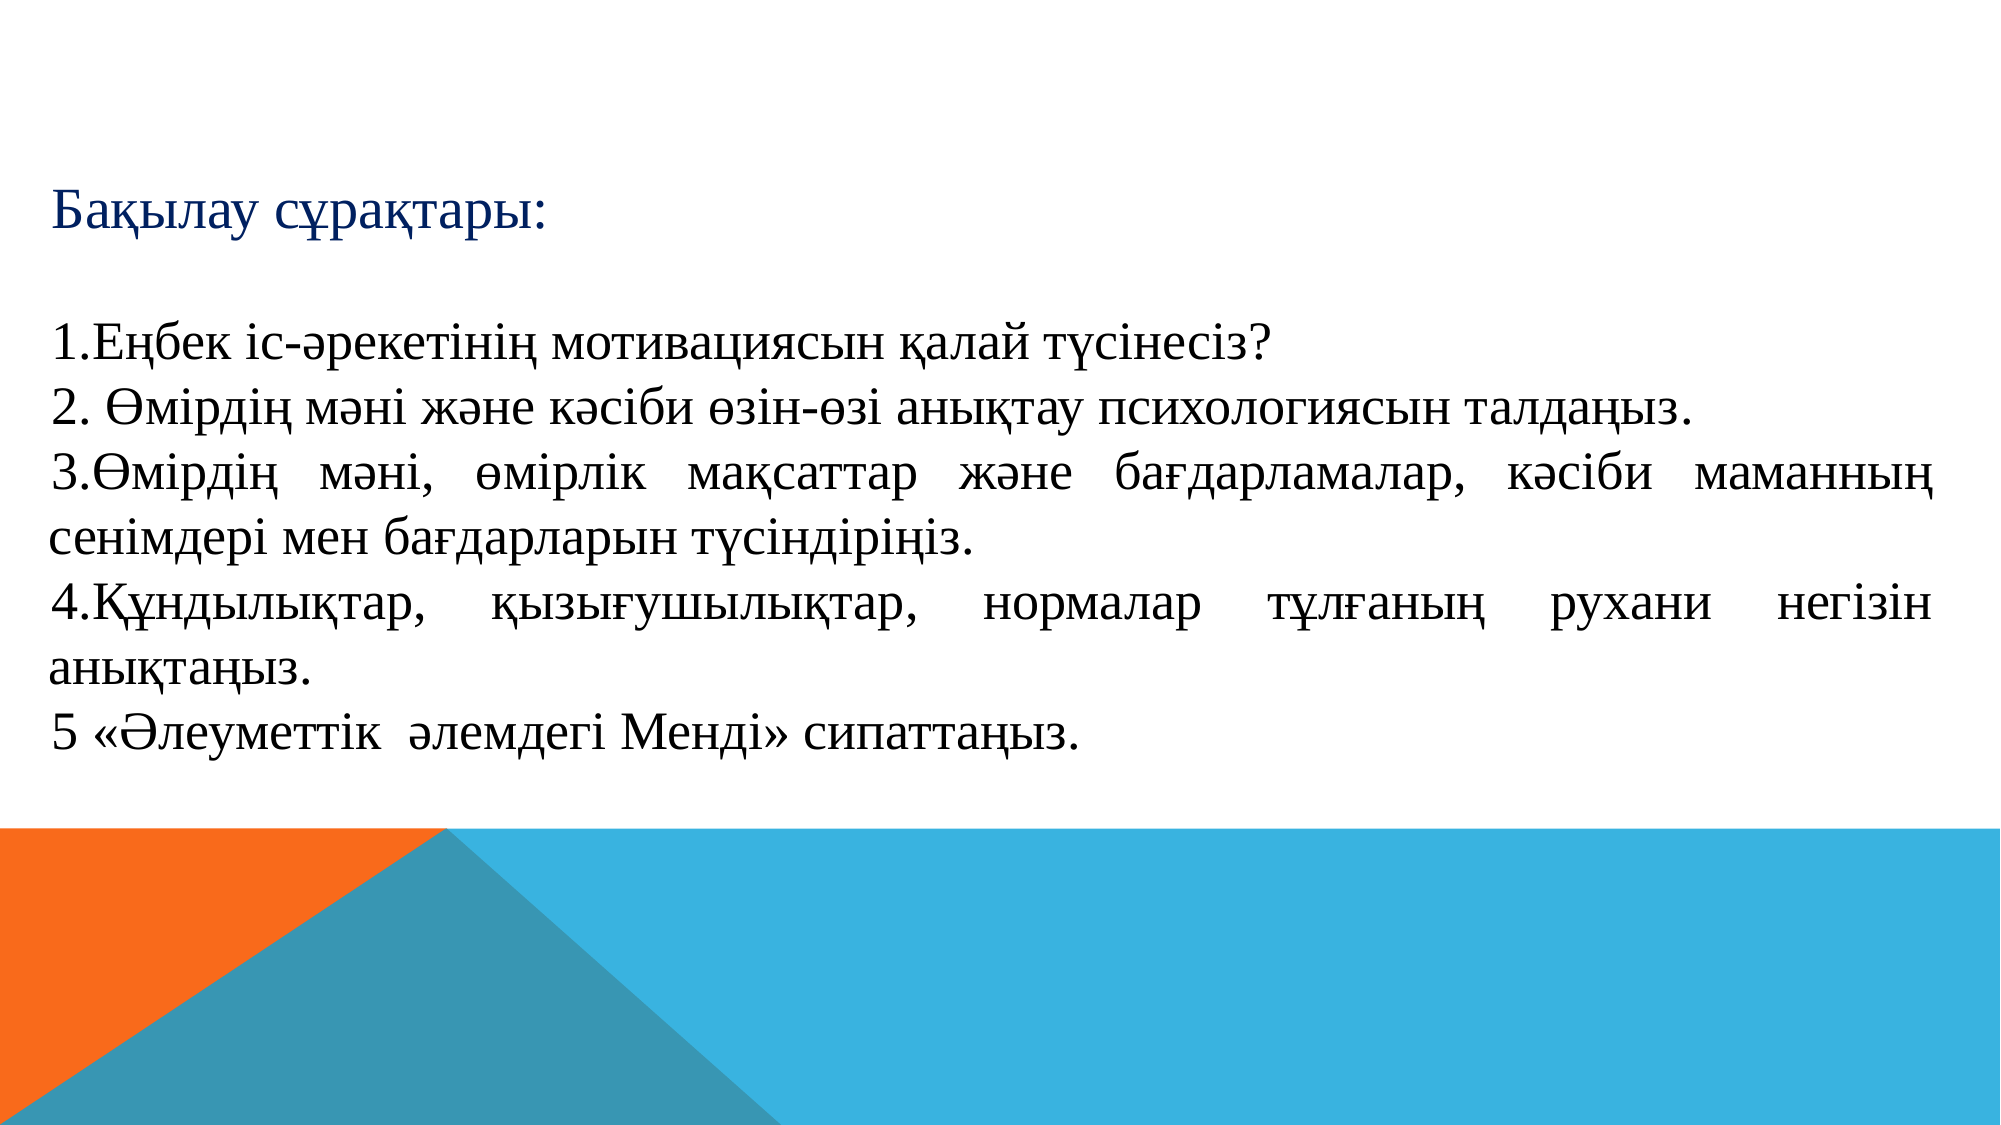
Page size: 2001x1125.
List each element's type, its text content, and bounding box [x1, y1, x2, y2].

text_box Бақылау сұрақтары: Еңбек іс-әрекетінің мотивациясын қалай түсінесіз? 2. Өмірдің мәні және кәсіби өзін-өзі анықтау психологиясын талдаңыз. 3.Өмірдің мәні, өмірлік мақсаттар және бағдарламалар, кәсіби маманның сенімдері мен бағдарларын түсіндіріңіз. 4.Құндылықтар, қызығушылықтар, нормалар тұлғаның рухани негізін анықтаңыз. 5 «Әлеуметтік әлемдегі Менді» сипаттаңыз. [33, 162, 1950, 768]
